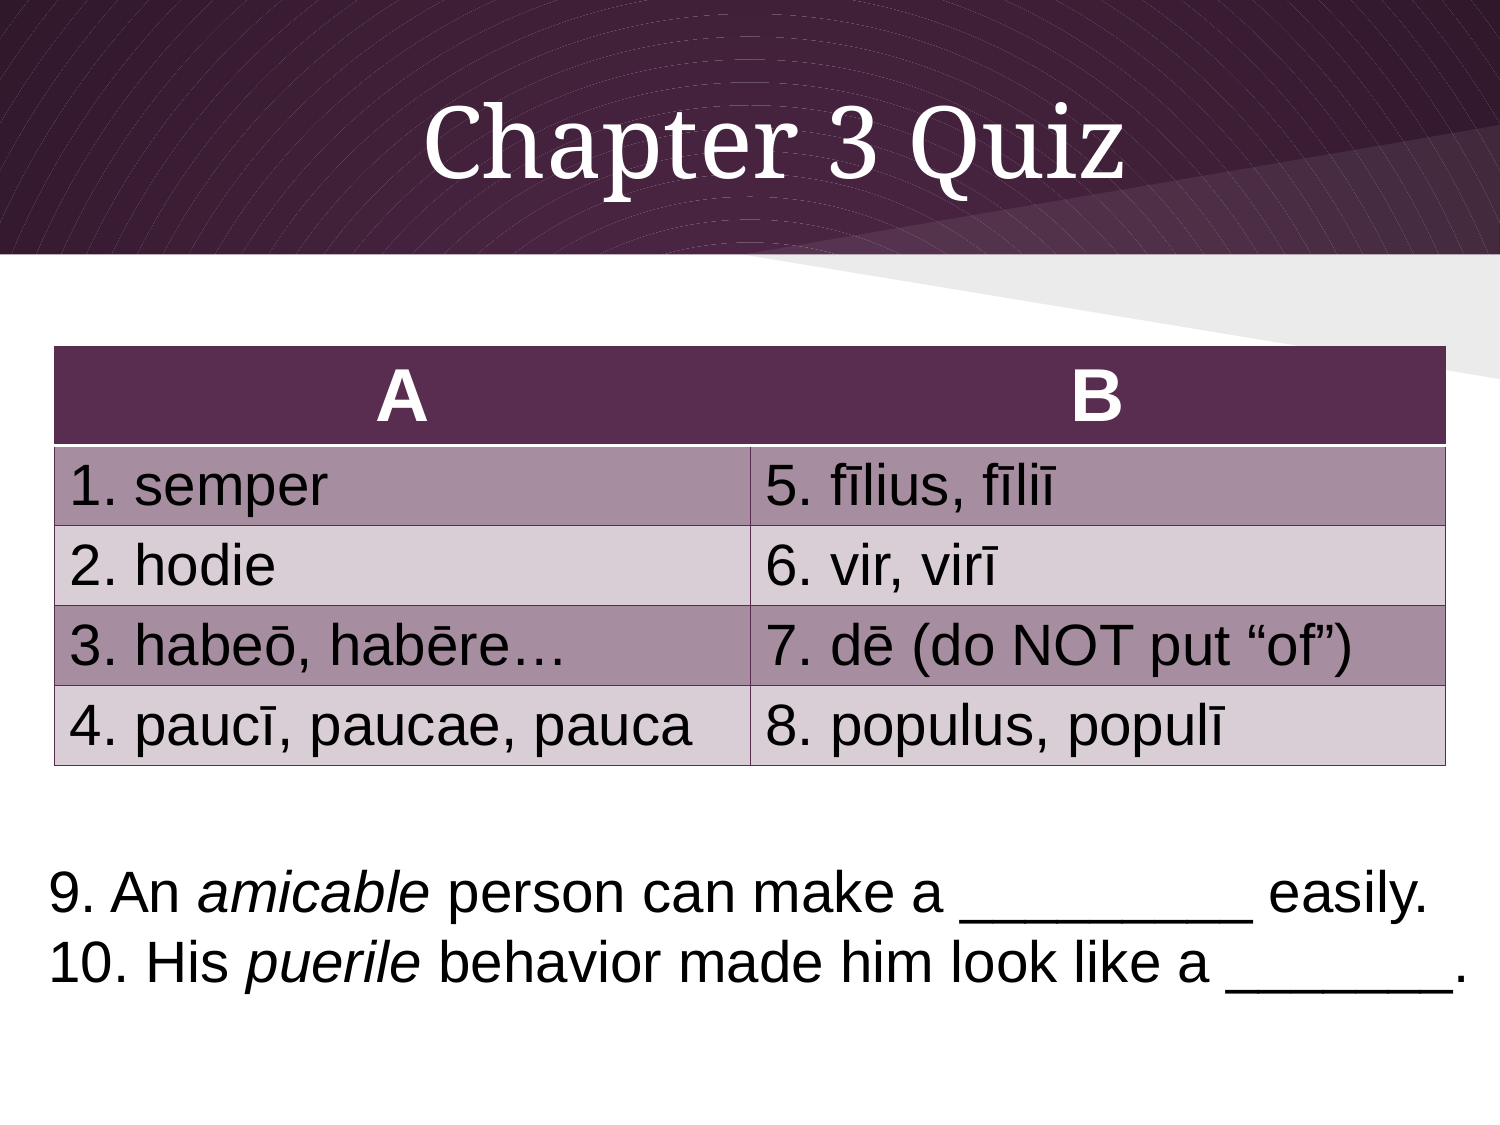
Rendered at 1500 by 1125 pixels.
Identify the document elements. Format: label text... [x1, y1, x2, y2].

table_cell 5. fīlius, fīliī [751, 447, 1445, 525]
table_header A [55, 347, 750, 444]
table_cell 7. dē (do NOT put “of”) [751, 606, 1445, 685]
title Chapter 3 Quiz [75, 45, 1425, 233]
table_cell 3. habeō, habēre… [55, 606, 750, 685]
table_cell 2. hodie [55, 526, 750, 605]
table_cell 6. vir, virī [751, 526, 1445, 605]
table_header B [751, 347, 1445, 444]
table_cell 8. populus, populī [751, 686, 1445, 765]
text_box 9. An amicable person can make a _________ easily. 10. His puerile behavior made him look like a _______. [33, 846, 1500, 1001]
table_cell 1. semper [55, 447, 750, 525]
table_cell 4. paucī, paucae, pauca [55, 686, 750, 765]
